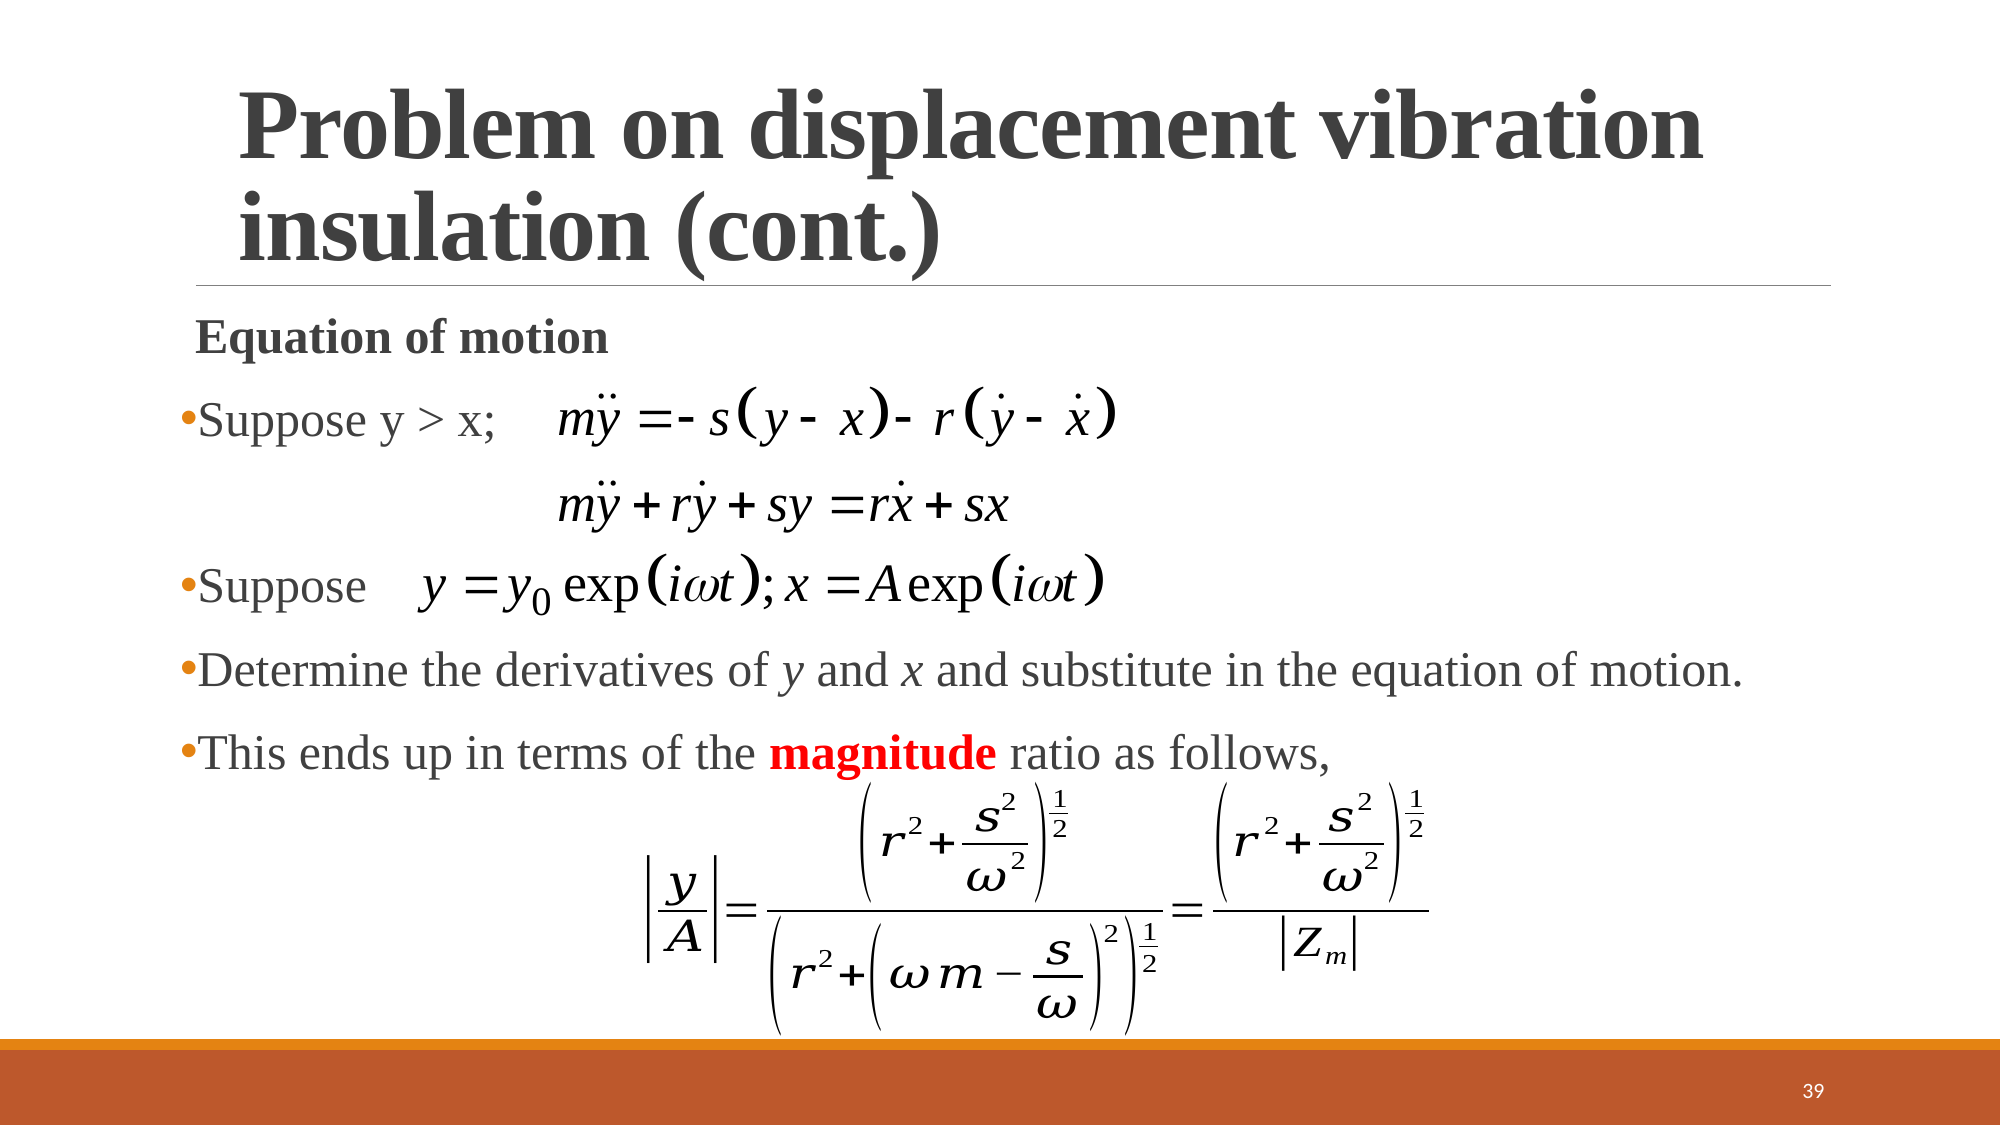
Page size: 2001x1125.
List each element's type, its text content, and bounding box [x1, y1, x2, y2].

text_box Problem on displacement vibration insulation (cont.) [223, 50, 2000, 289]
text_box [408, 542, 1114, 634]
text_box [548, 379, 1123, 544]
slide_number 39 [1624, 1059, 1840, 1120]
list Equation of motion Suppose y > x; Suppose Determine the derivatives of y and x and substitute in the equation of motion. This ends up in terms of the magnitude ratio as follows, [180, 302, 1830, 963]
